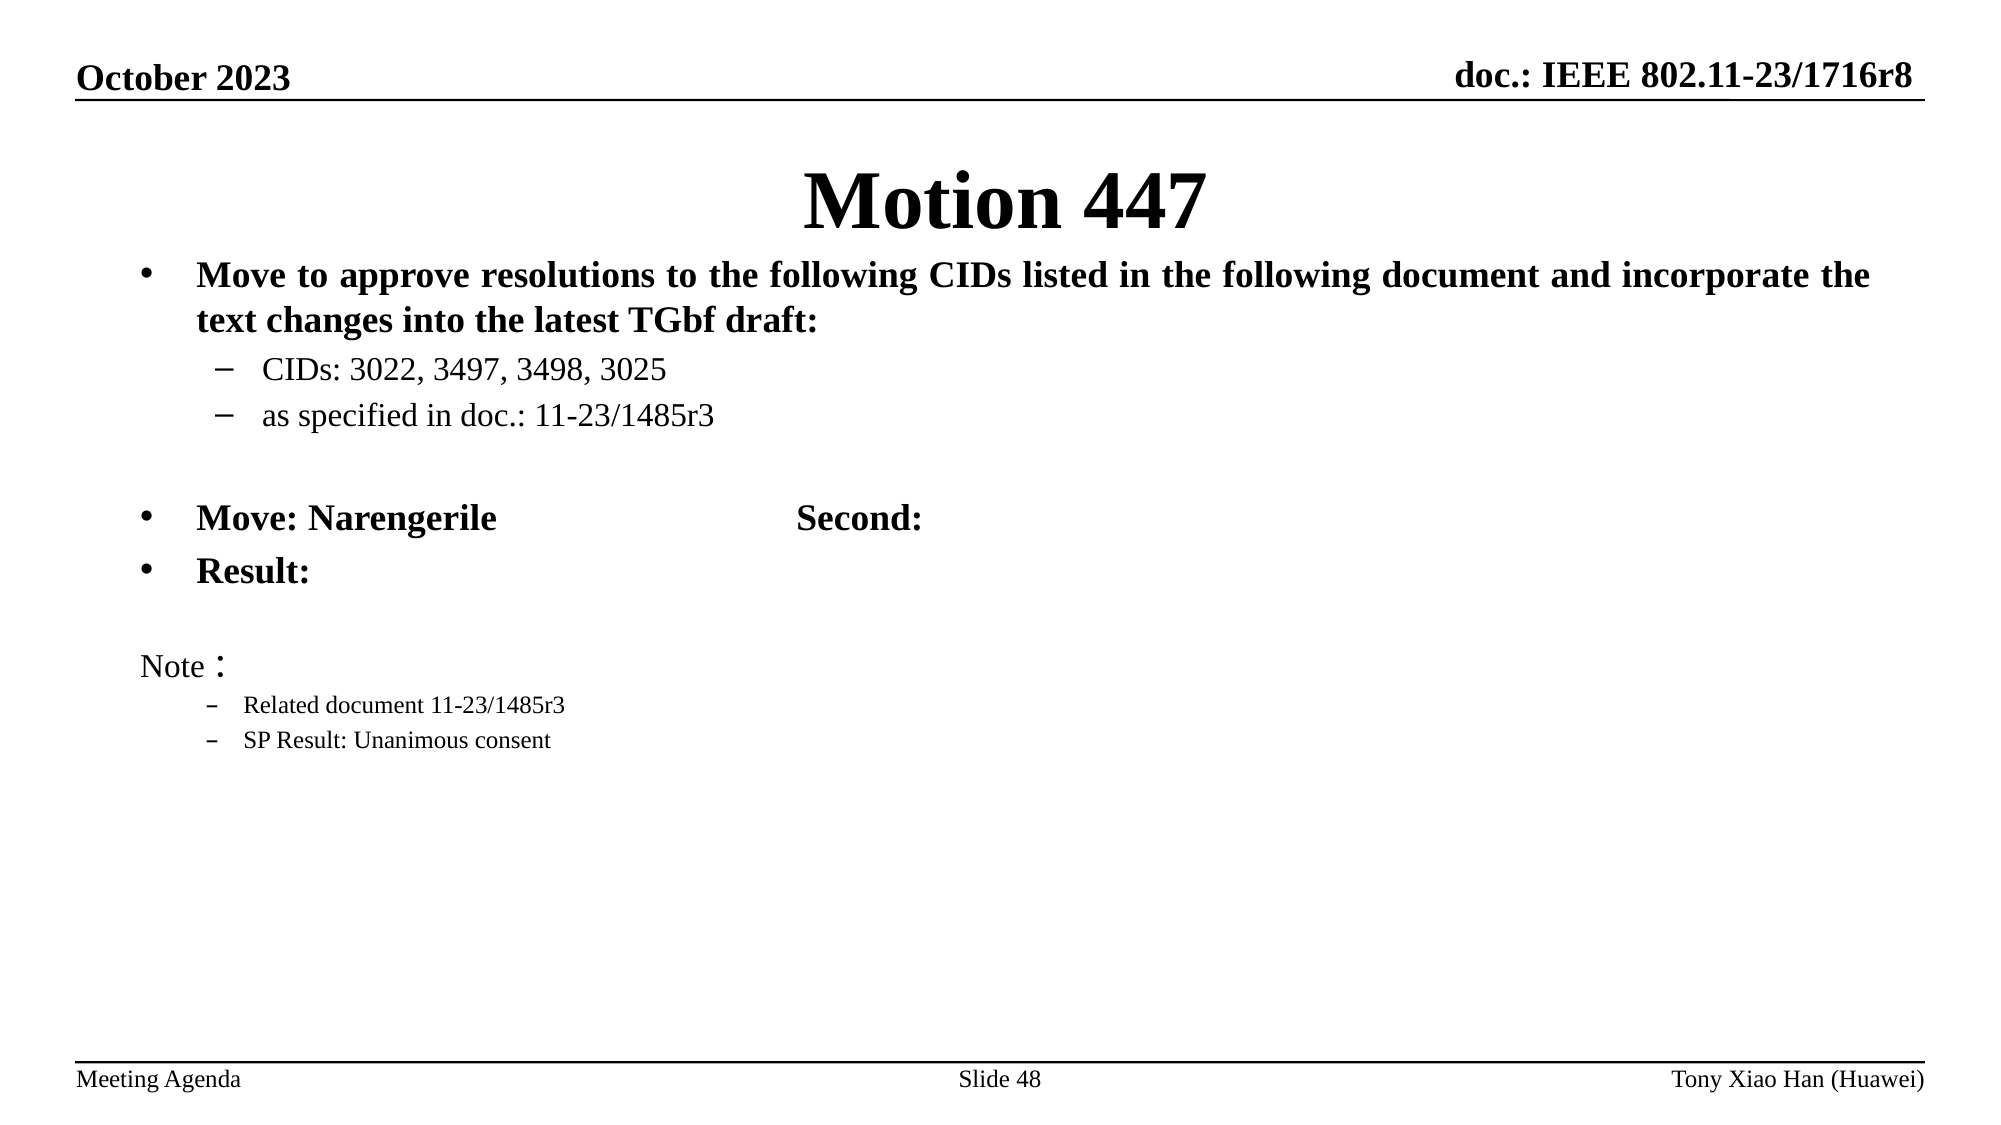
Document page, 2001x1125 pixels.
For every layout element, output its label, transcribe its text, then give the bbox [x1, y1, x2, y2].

text_box Motion 447 [368, 137, 1644, 212]
text_box Move to approve resolutions to the following CIDs listed in the following document and incorporate the text changes into the latest TGbf draft: CIDs: 3022, 3497, 3498, 3025 as specified in doc.: 11-23/1485r3 Move: Narengerile Second: Result: Note： Related document 11-23/1485r3 SP Result: Unanimous consent [125, 212, 1888, 988]
